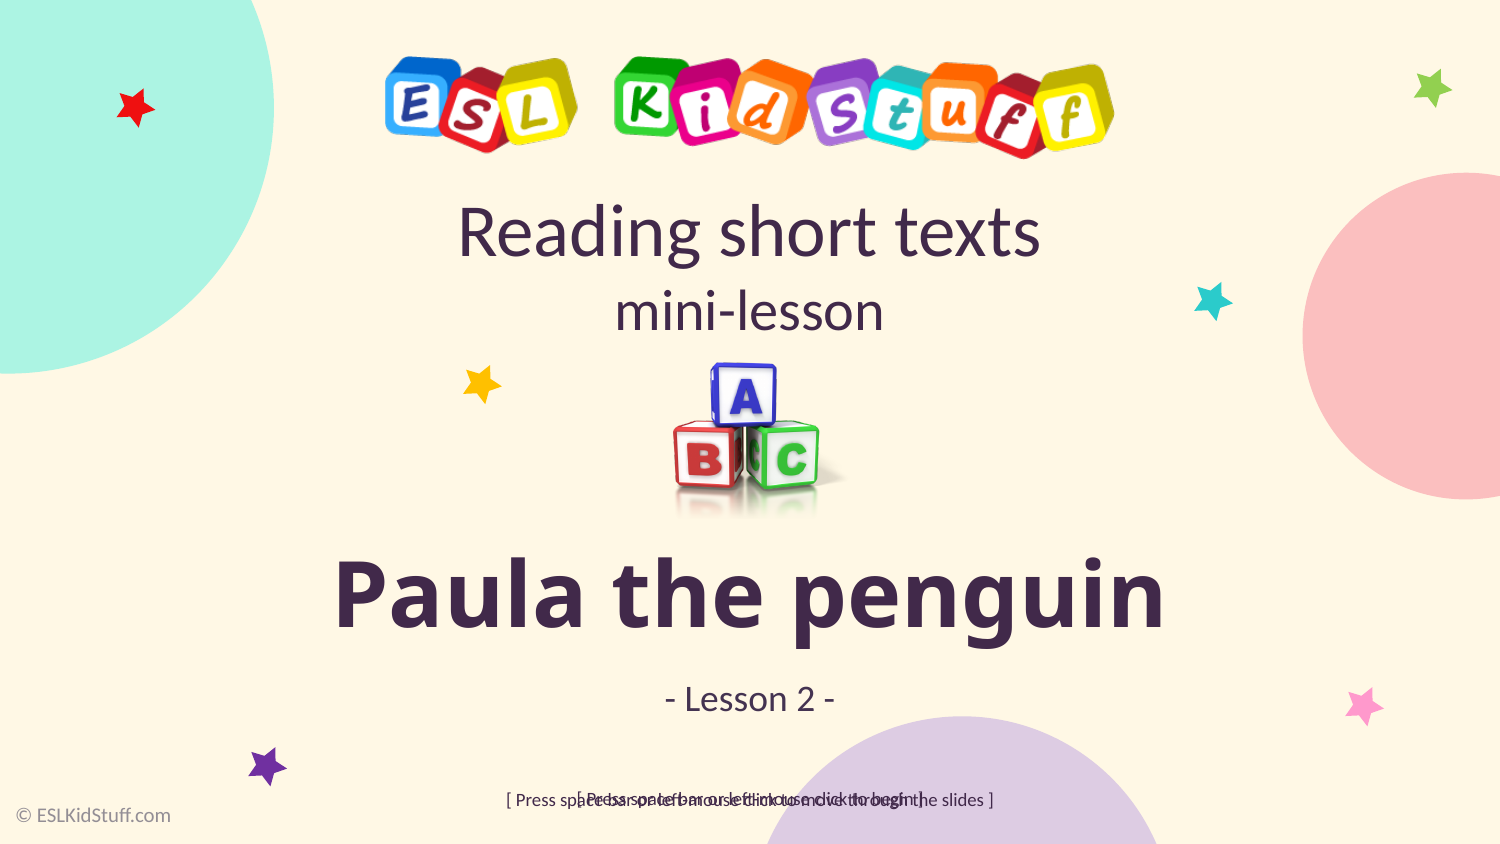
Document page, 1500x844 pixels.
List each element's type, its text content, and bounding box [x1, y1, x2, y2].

picture [640, 356, 860, 520]
picture [385, 56, 1115, 160]
footer © ESLKidStuff.com [0, 791, 311, 837]
title Paula the penguin [96, 521, 1404, 648]
subtitle - Lesson 2 - [561, 658, 939, 735]
